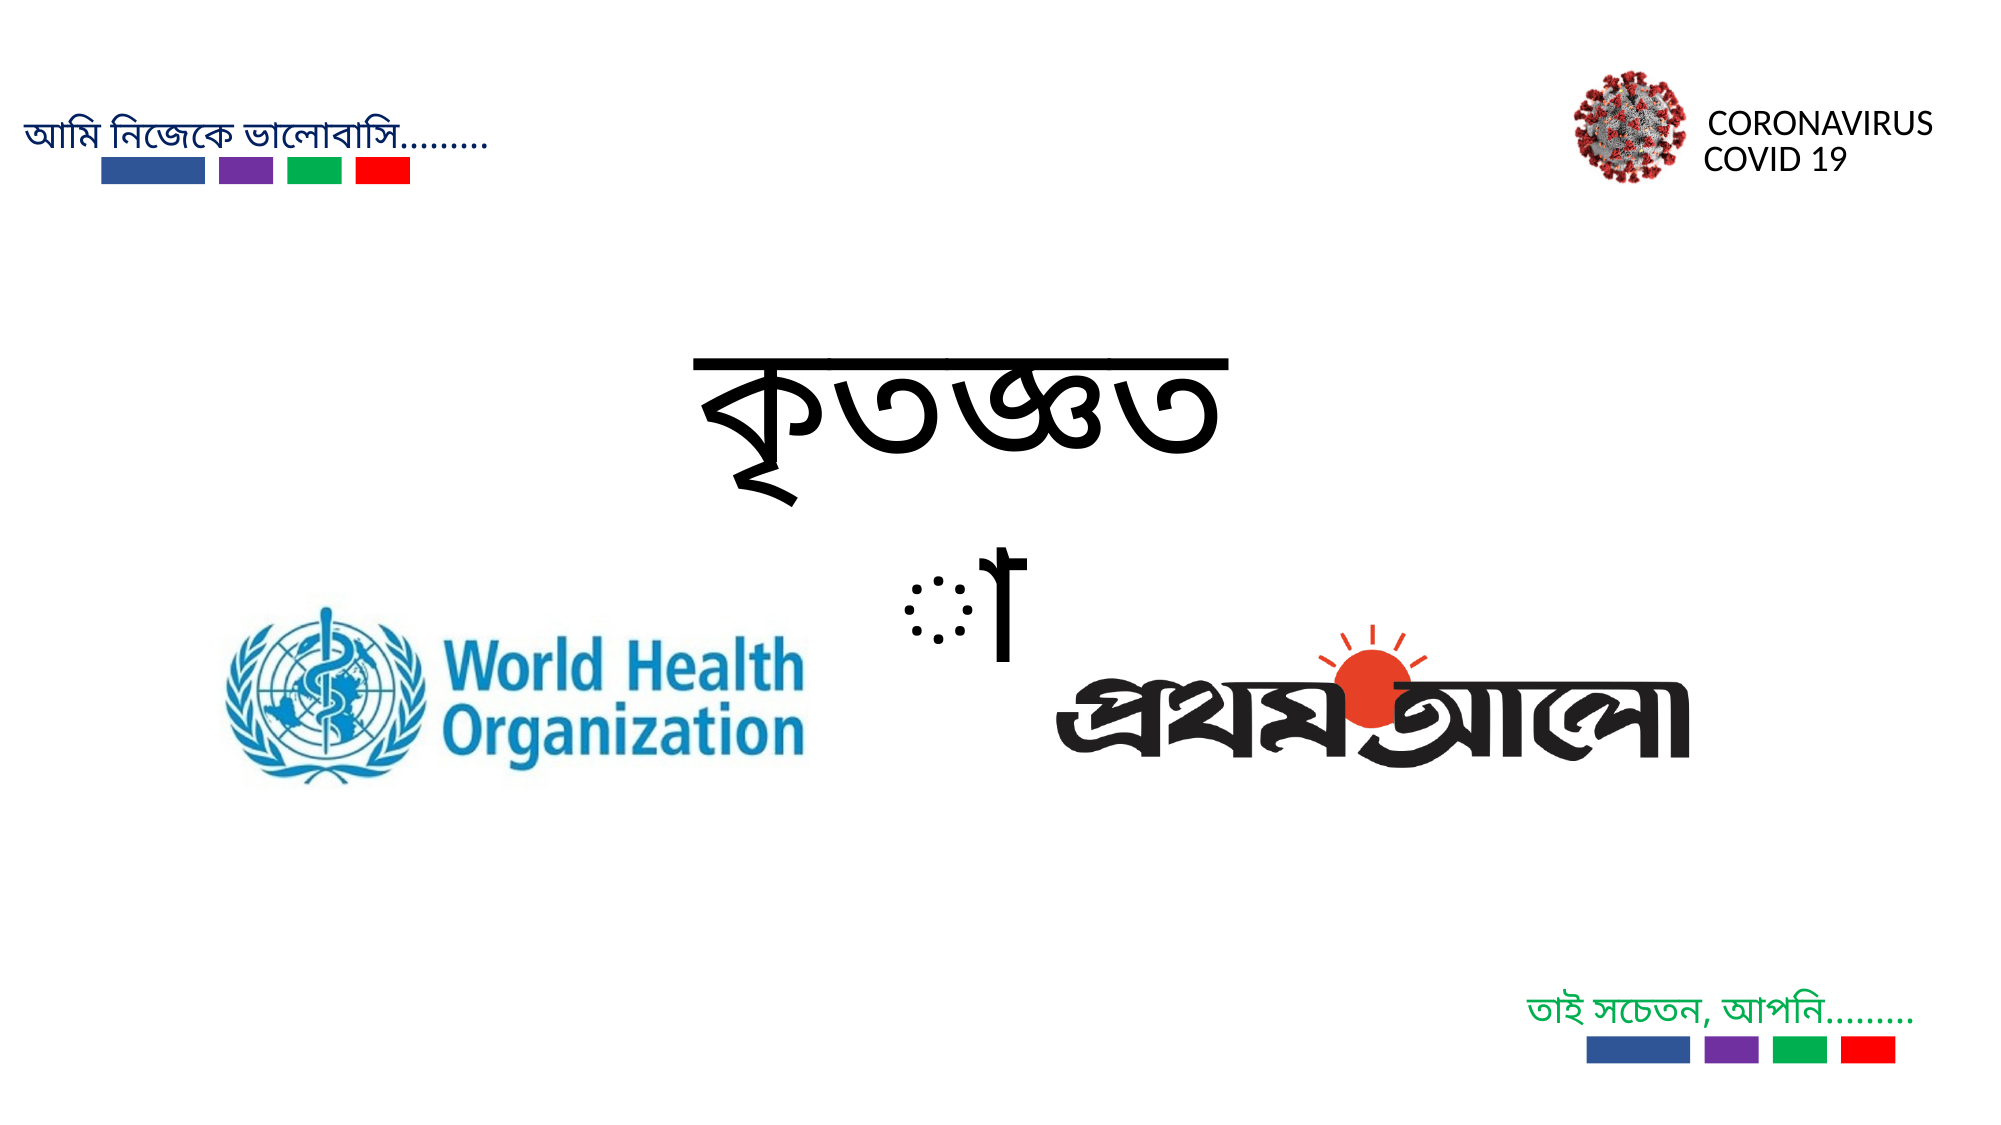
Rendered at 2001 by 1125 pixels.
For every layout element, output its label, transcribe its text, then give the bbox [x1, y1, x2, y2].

picture [214, 590, 812, 800]
picture [1053, 620, 1694, 770]
text_box কৃতজ্ঞতা [661, 287, 1262, 703]
picture [1572, 69, 1688, 185]
